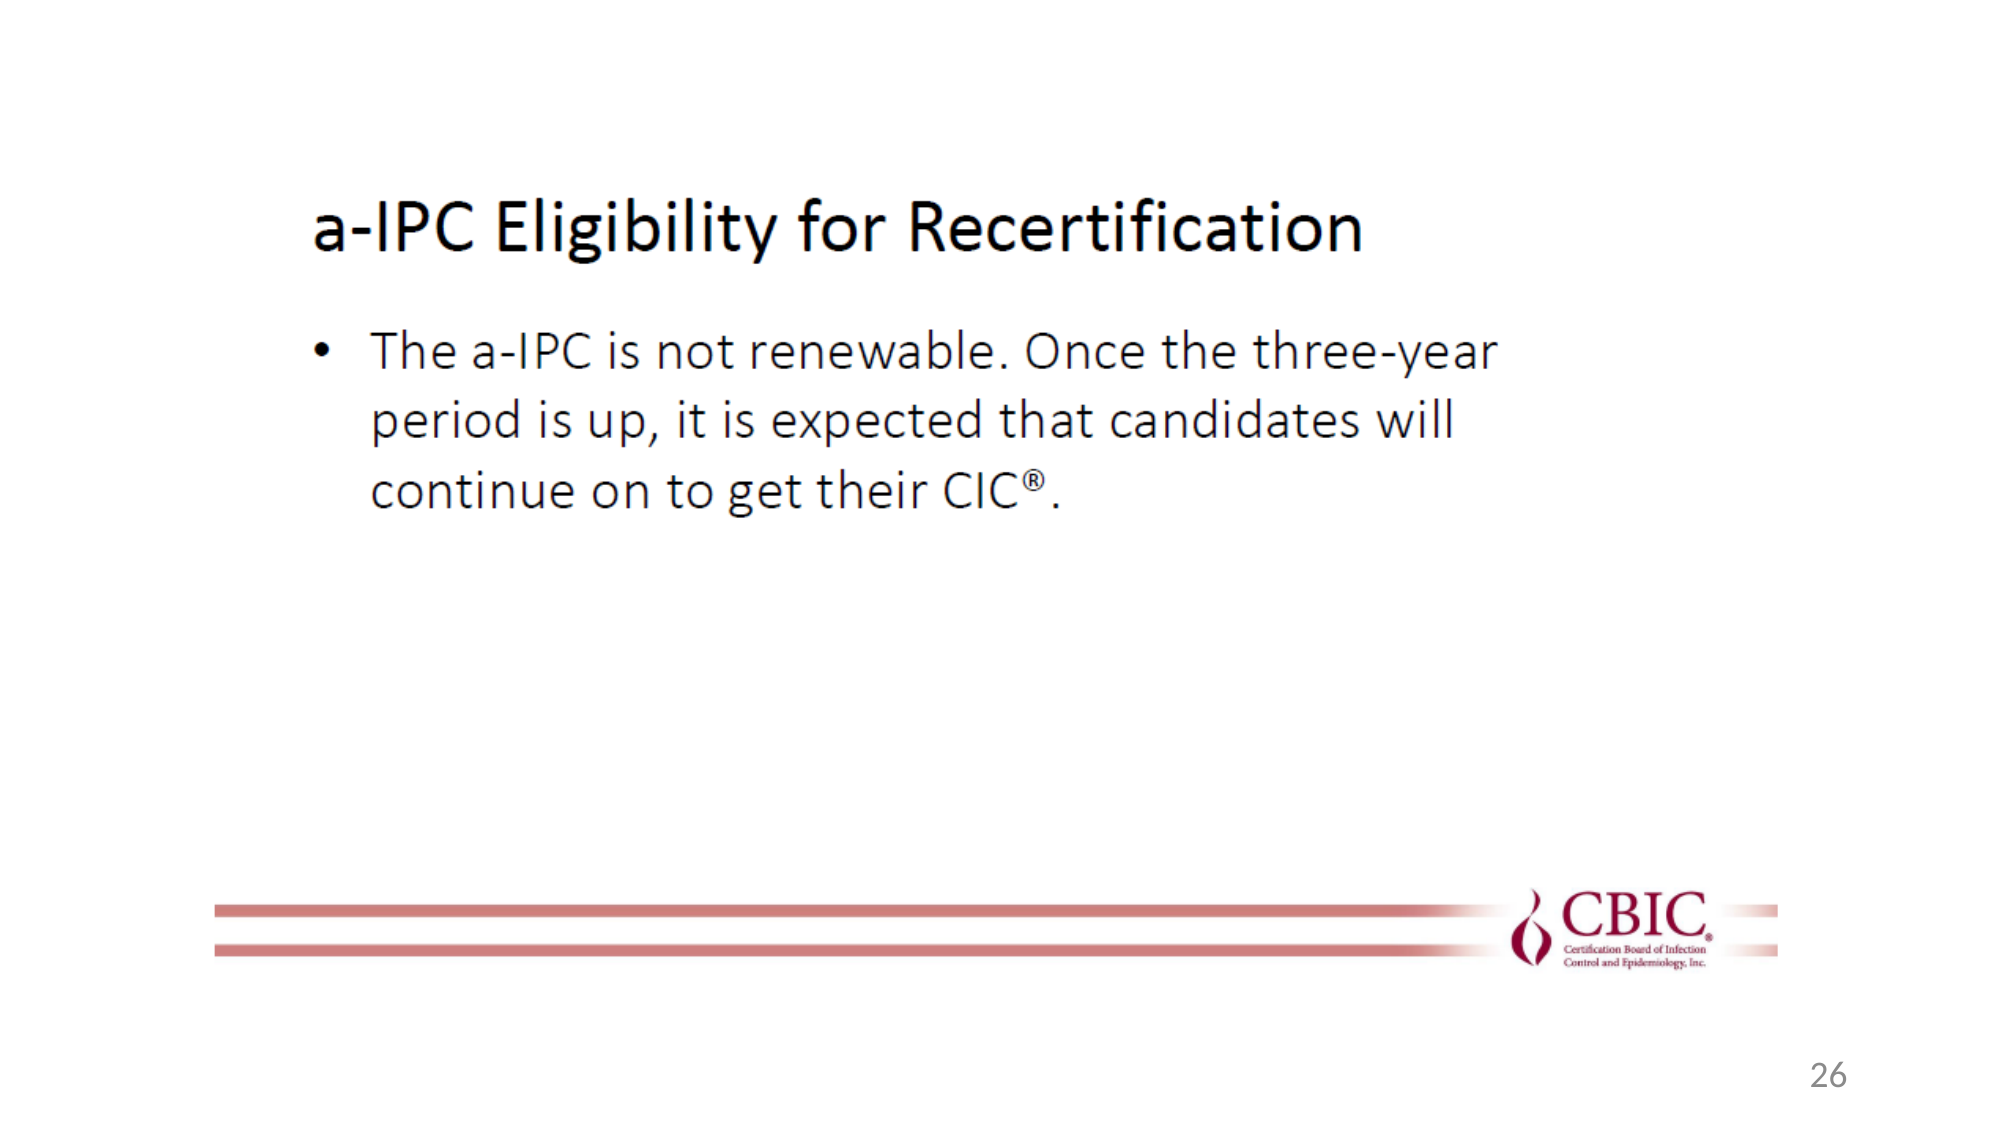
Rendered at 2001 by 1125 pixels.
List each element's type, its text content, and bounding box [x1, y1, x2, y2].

slide_number 26 [1412, 1042, 1863, 1103]
picture [214, 123, 1778, 997]
